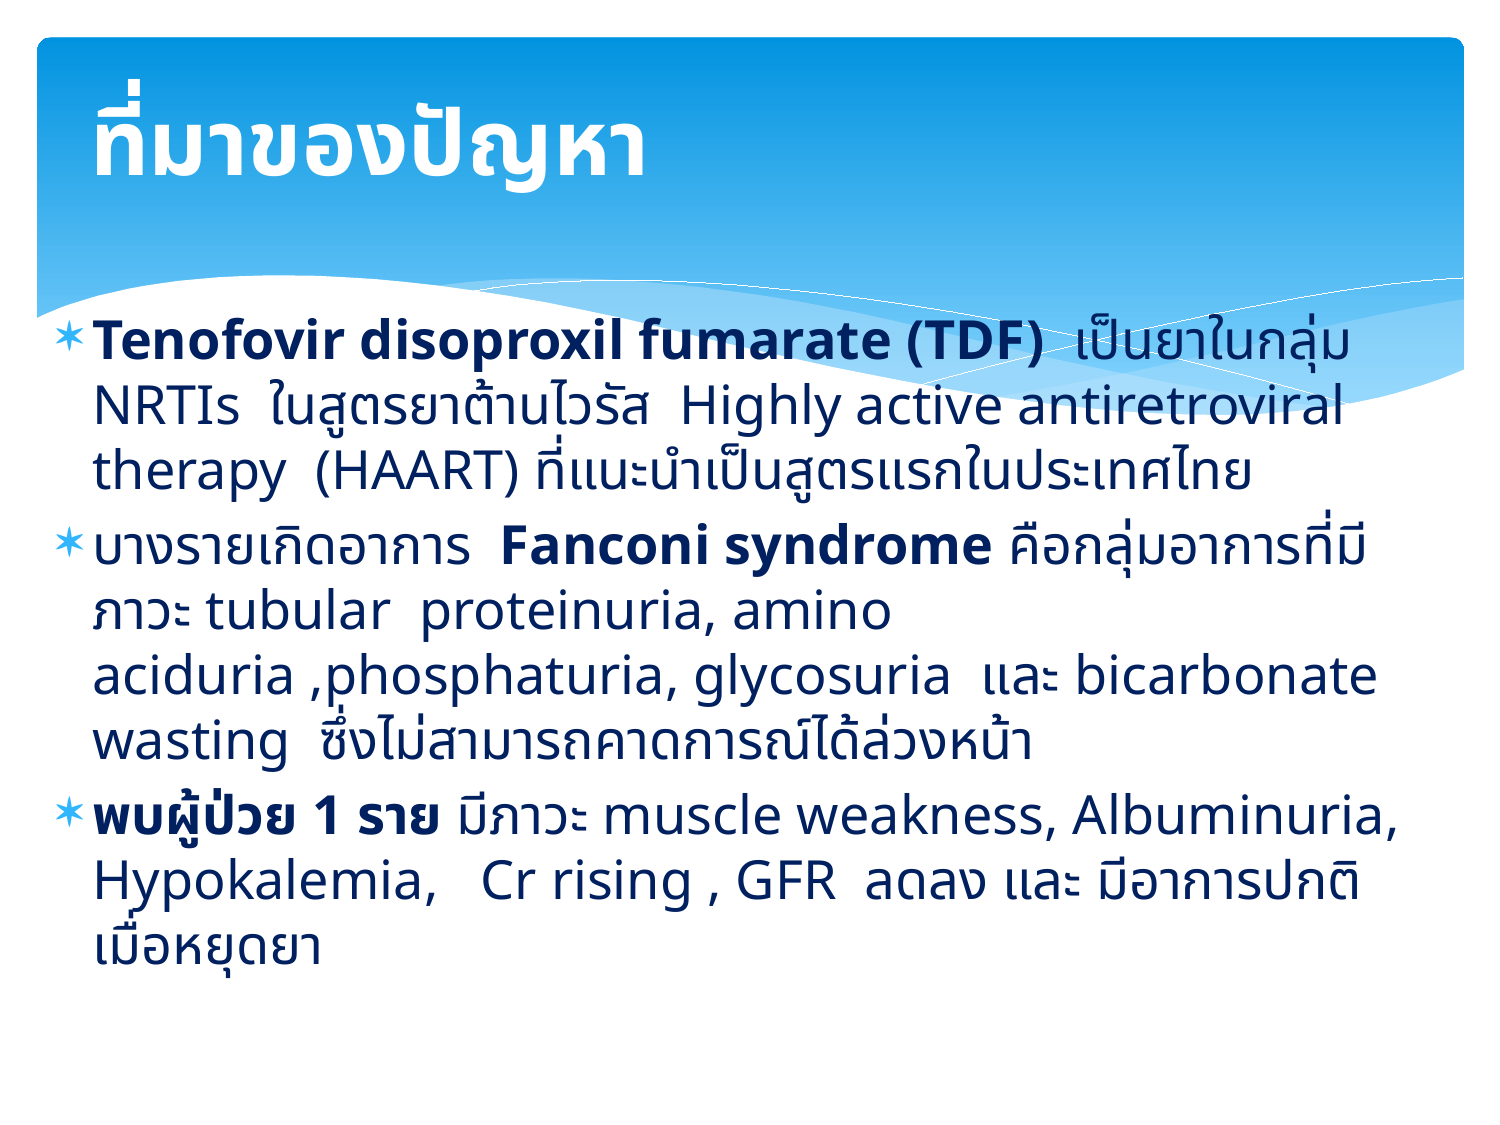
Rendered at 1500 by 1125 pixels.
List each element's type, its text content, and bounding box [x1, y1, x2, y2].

title ที่มาของปัญหา [75, 45, 975, 233]
list Tenofovir disoproxil fumarate (TDF) เป็นยาในกลุ่ม NRTIs ในสูตรยาต้านไวรัส Highly active antiretroviral therapy (HAART) ที่แนะนำเป็นสูตรแรกในประเทศไทย บางรายเกิดอาการ Fanconi syndrome คือกลุ่มอาการที่มีภาวะ tubular proteinuria, amino aciduria ,phosphaturia, glycosuria และ bicarbonate wasting ซึ่งไม่สามารถคาดการณ์ได้ล่วงหน้า พบผู้ป่วย 1 ราย มีภาวะ muscle weakness, Albuminuria, Hypokalemia, Cr rising , GFR ลดลง และ มีอาการปกติเมื่อหยุดยา [41, 297, 1436, 988]
